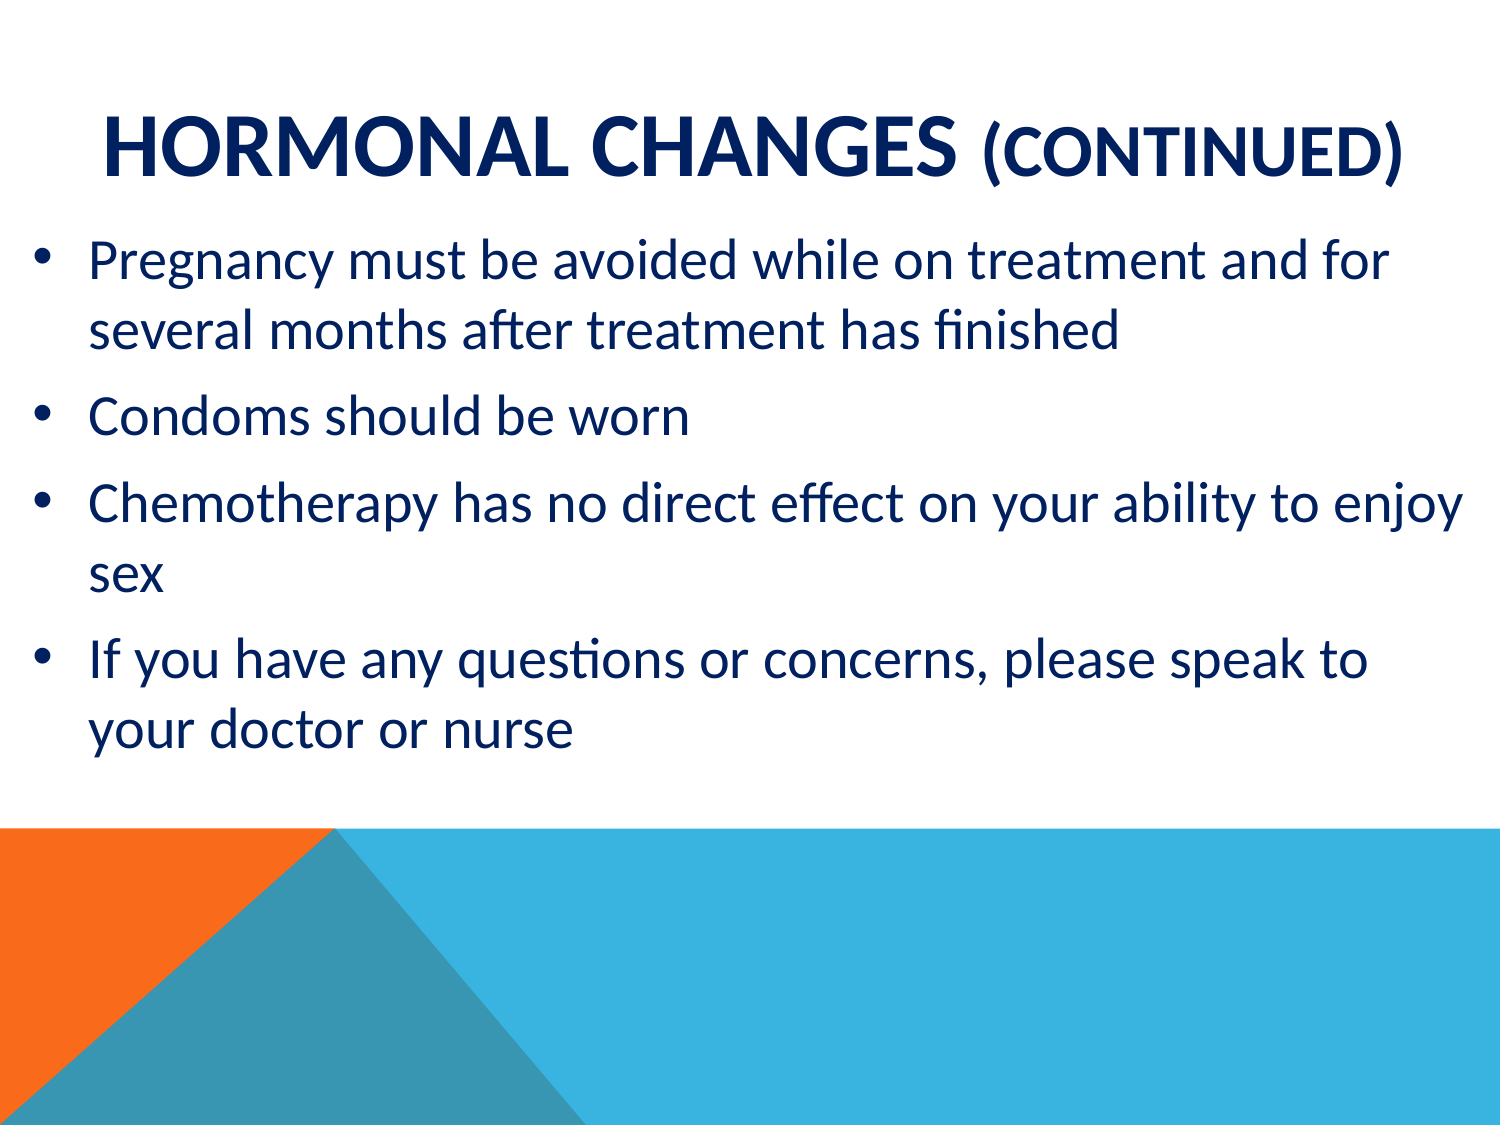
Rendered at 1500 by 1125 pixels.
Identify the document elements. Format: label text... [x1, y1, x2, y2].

title Hormonal Changes (continued) [87, 79, 1438, 200]
list Pregnancy must be avoided while on treatment and for several months after treatment has finished Condoms should be worn Chemotherapy has no direct effect on your ability to enjoy sex If you have any questions or concerns, please speak to your doctor or nurse [17, 213, 1500, 874]
